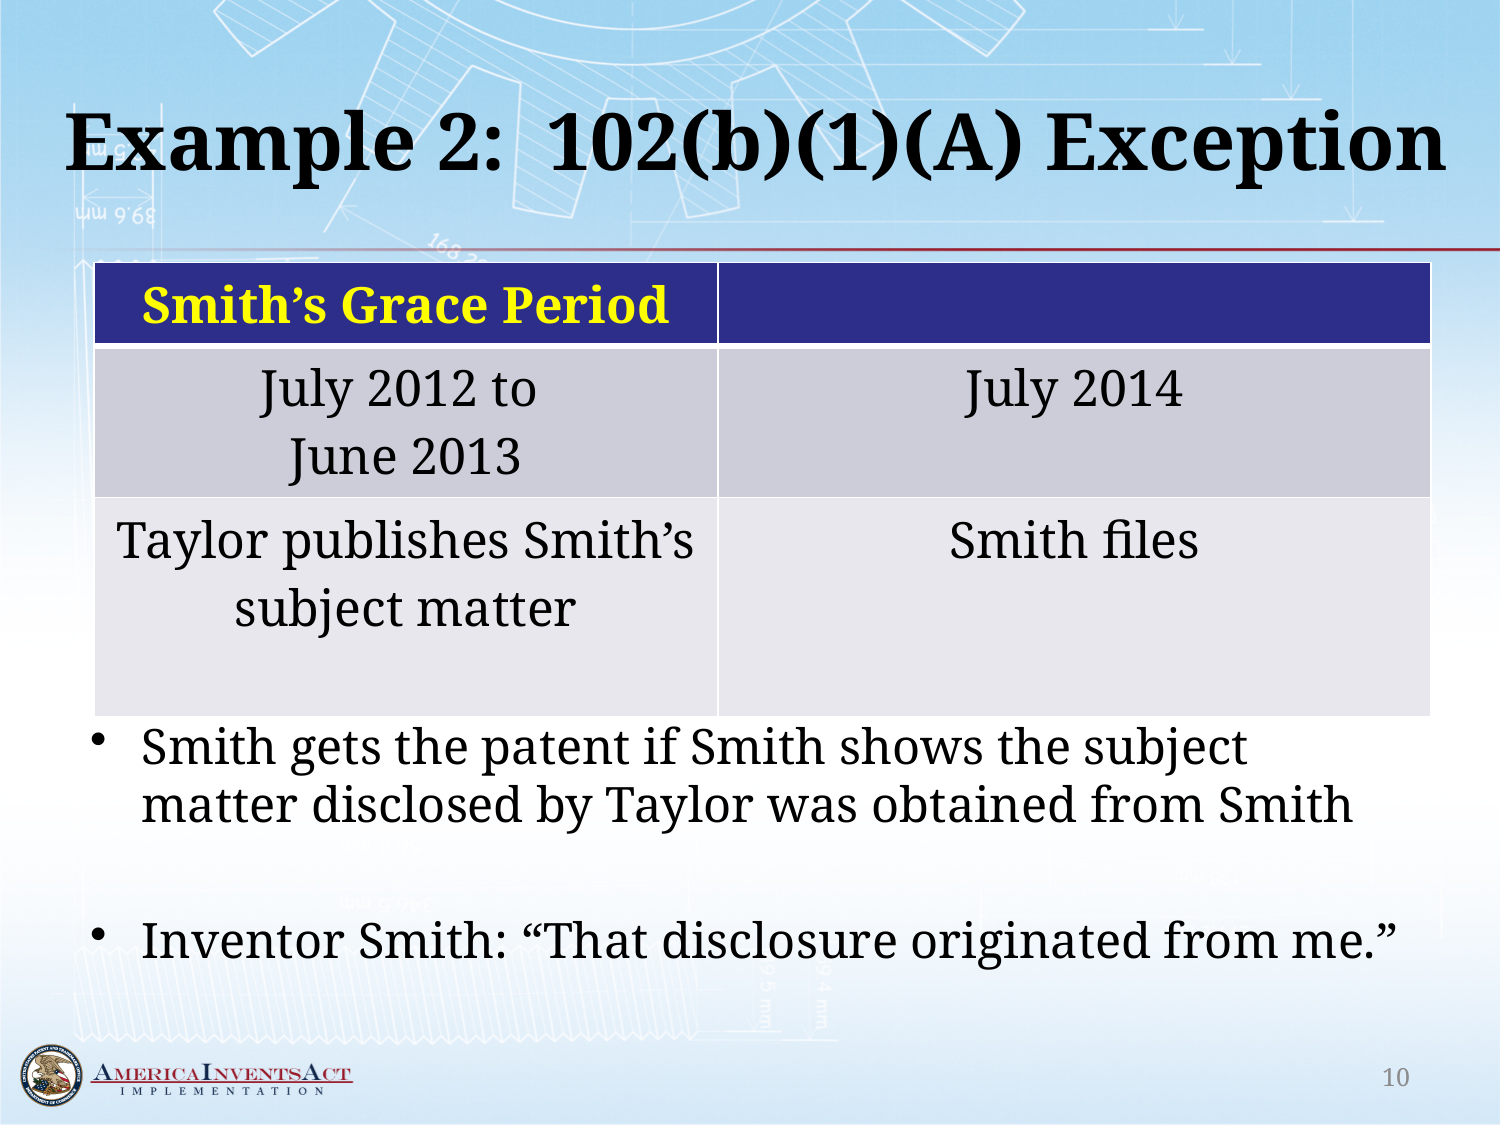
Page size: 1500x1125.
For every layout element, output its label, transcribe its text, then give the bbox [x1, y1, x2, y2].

table_cell Smith files [719, 498, 1430, 716]
title Example 2: 102(b)(1)(A) Exception [12, 44, 1500, 233]
table_header Smith’s Grace Period [95, 263, 717, 343]
table_header [719, 263, 1430, 343]
table_cell July 2012 to June 2013 [95, 349, 717, 497]
table_cell July 2014 [719, 349, 1430, 497]
table_cell Taylor publishes Smith’s subject matter [95, 498, 717, 716]
picture [0, 0, 1500, 1125]
slide_number 10 [1074, 1024, 1426, 1103]
list Smith gets the patent if Smith shows the subject matter disclosed by Taylor was obtained from Smith Inventor Smith: “That disclosure originated from me.” [74, 262, 1426, 1006]
